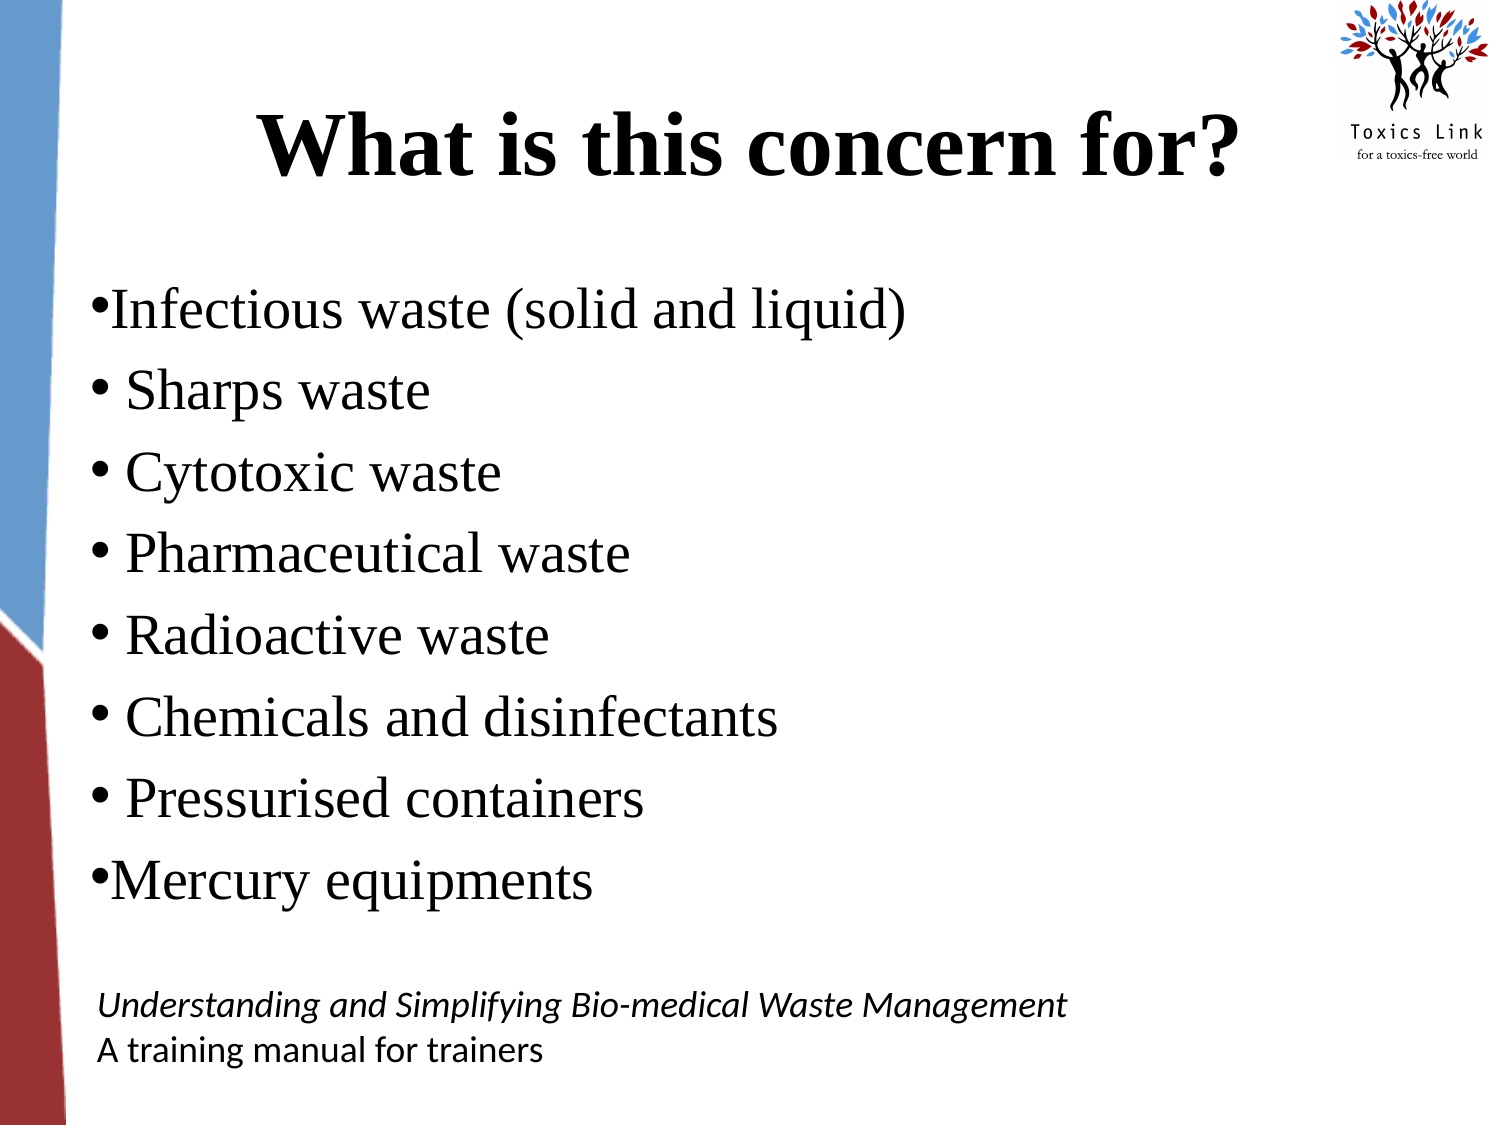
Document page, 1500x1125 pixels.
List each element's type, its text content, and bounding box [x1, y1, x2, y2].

text_box Understanding and Simplifying Bio-medical Waste Management A training manual for trainers [82, 972, 1454, 1078]
list Infectious waste (solid and liquid) Sharps waste Cytotoxic waste Pharmaceutical waste Radioactive waste Chemicals and disinfectants Pressurised containers Mercury equipments [75, 262, 1425, 1005]
picture [1340, 0, 1488, 160]
picture [0, 0, 66, 1125]
title What is this concern for? [75, 45, 1425, 233]
